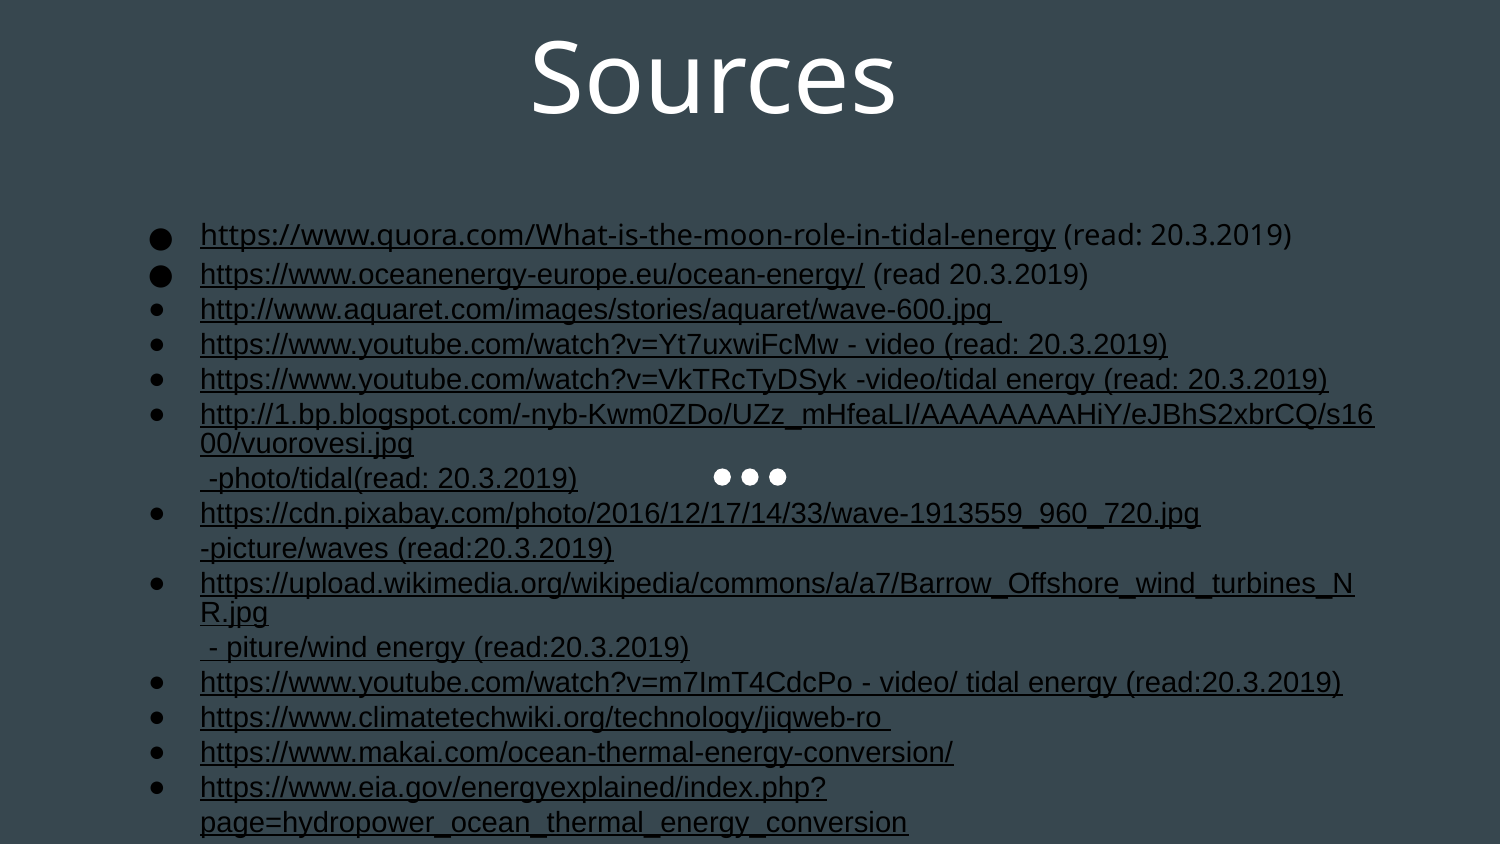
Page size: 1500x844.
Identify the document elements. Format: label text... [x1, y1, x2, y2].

subtitle https://www.quora.com/What-is-the-moon-role-in-tidal-energy (read: 20.3.2019) https://www.oceanenergy-europe.eu/ocean-energy/ (read 20.3.2019) http://www.aquaret.com/images/stories/aquaret/wave-600.jpg https://www.youtube.com/watch?v=Yt7uxwiFcMw - video (read: 20.3.2019) https://www.youtube.com/watch?v=VkTRcTyDSyk -video/tidal energy (read: 20.3.2019) http://1.bp.blogspot.com/-nyb-Kwm0ZDo/UZz_mHfeaLI/AAAAAAAAHiY/eJBhS2xbrCQ/s1600/vuorovesi.jpg -photo/tidal(read: 20.3.2019) https://cdn.pixabay.com/photo/2016/12/17/14/33/wave-1913559_960_720.jpg -picture/waves (read:20.3.2019) https://upload.wikimedia.org/wikipedia/commons/a/a7/Barrow_Offshore_wind_turbines_NR.jpg - piture/wind energy (read:20.3.2019) https://www.youtube.com/watch?v=m7ImT4CdcPo - video/ tidal energy (read:20.3.2019) https://www.climatetechwiki.org/technology/jiqweb-ro https://www.makai.com/ocean-thermal-energy-conversion/ https://www.eia.gov/energyexplained/index.php?page=hydropower_ocean_thermal_energy_conversion Blue Growth -Study Guide [110, 200, 1390, 826]
title Sources [110, 34, 1317, 149]
